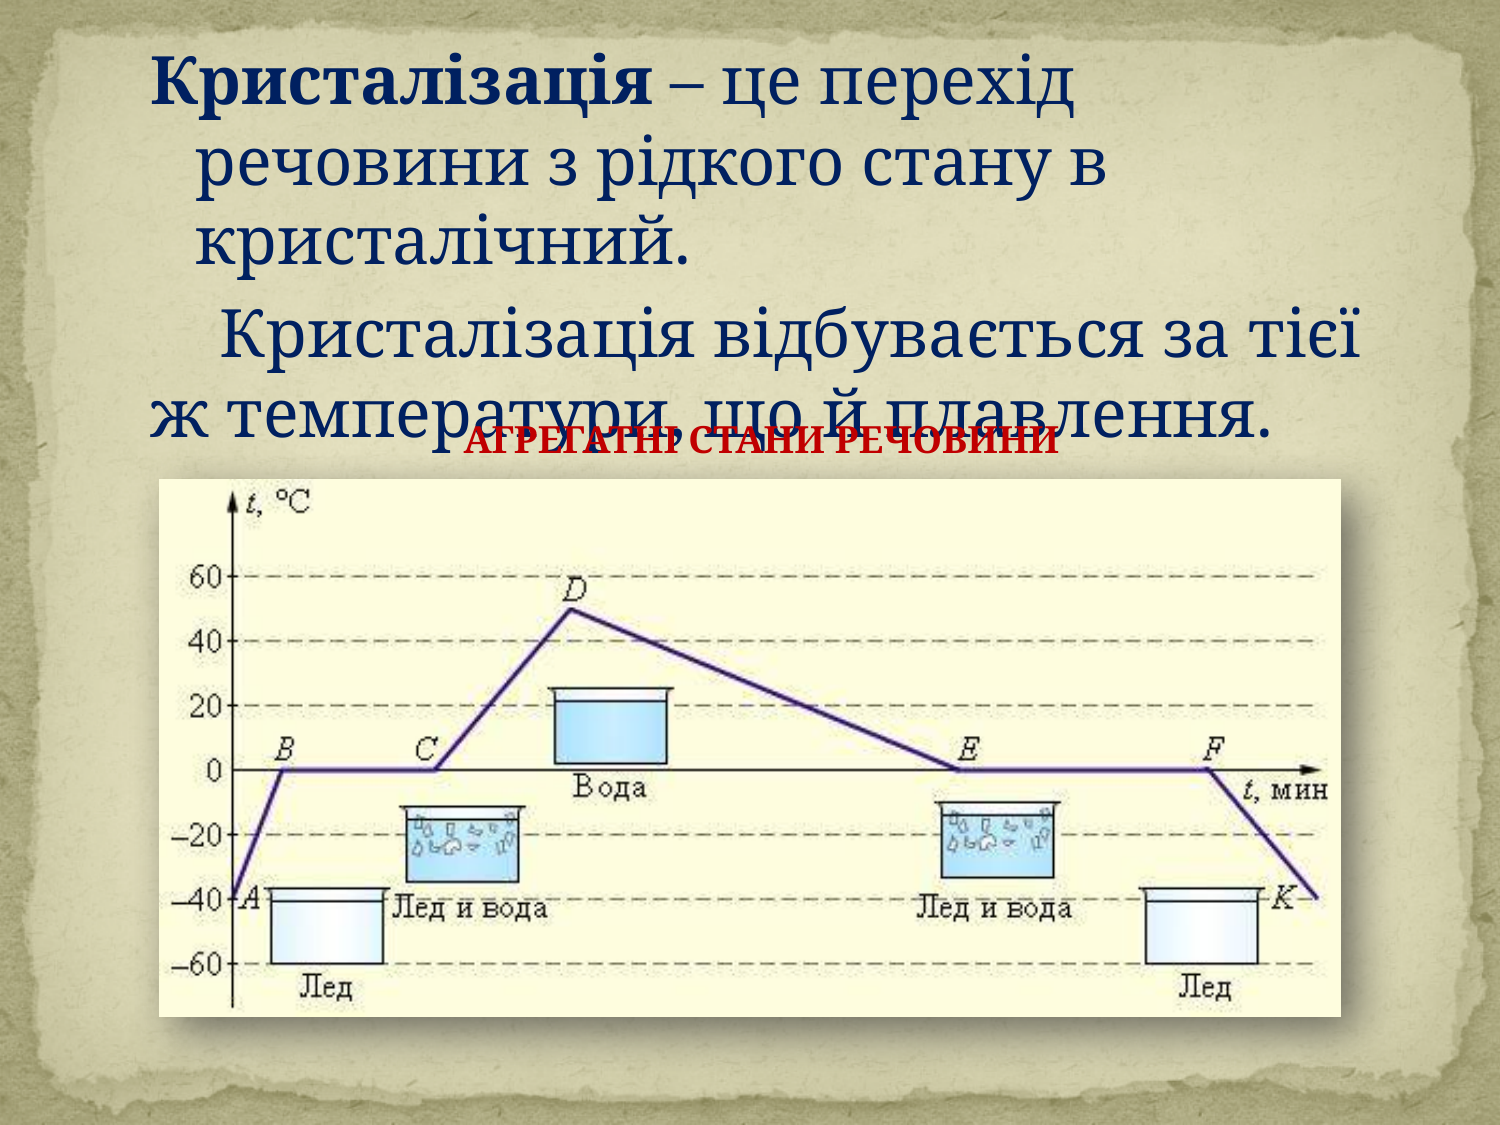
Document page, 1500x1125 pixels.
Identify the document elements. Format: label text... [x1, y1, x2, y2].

list Кристалізація – це перехід речовини з рідкого стану в кристалічний. Кристалізація відбувається за тієї ж температури, що й плавлення. [135, 30, 1436, 430]
text_box АГРЕГАТНІ СТАНИ РЕЧОВИНИ [182, 408, 1341, 469]
picture [159, 479, 1342, 1018]
